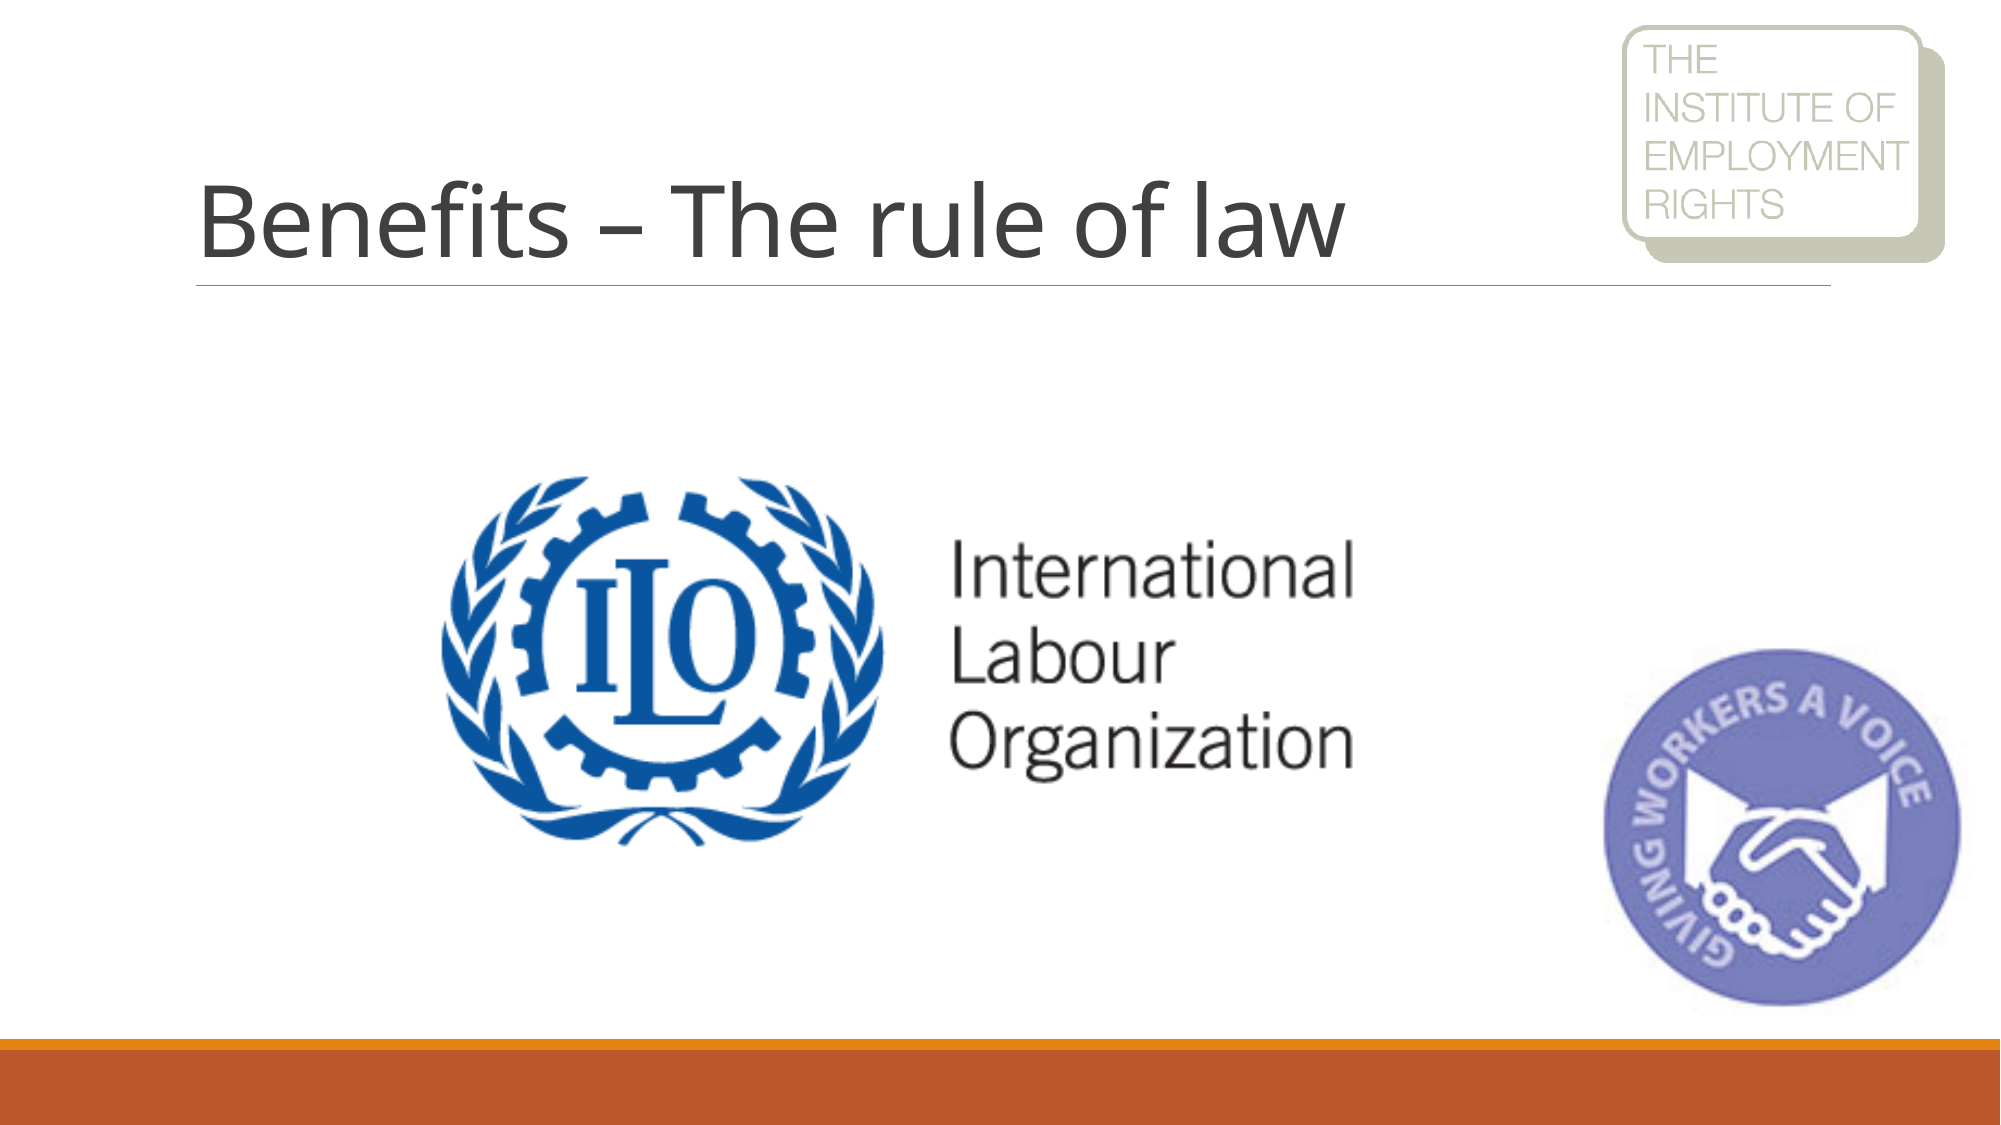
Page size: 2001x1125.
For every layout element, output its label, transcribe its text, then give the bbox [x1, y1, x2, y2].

picture [273, 399, 1989, 1033]
title Benefits – The rule of law [180, 47, 1830, 285]
picture [1622, 24, 1946, 263]
text_box [162, 352, 1580, 1066]
